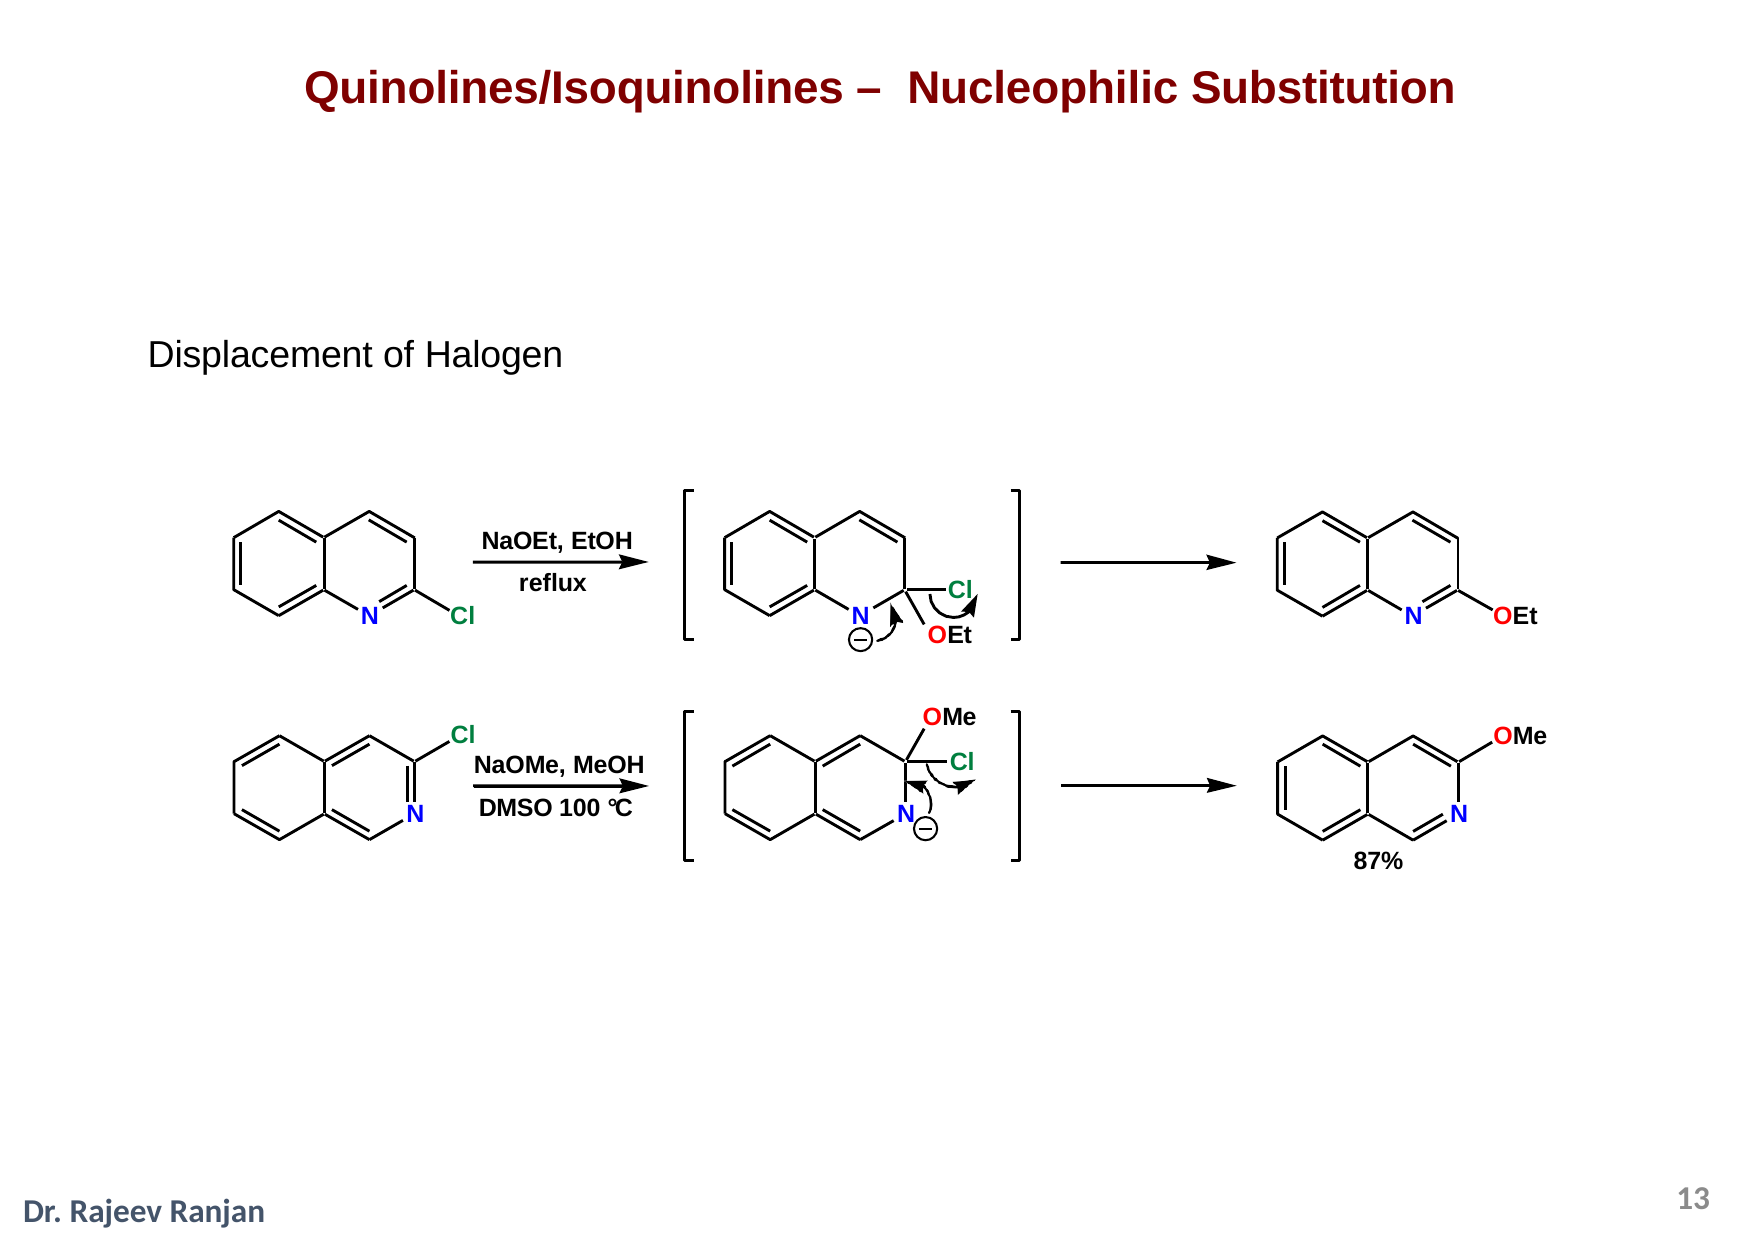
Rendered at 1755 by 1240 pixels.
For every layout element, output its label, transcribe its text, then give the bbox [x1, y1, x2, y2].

text_box N [358, 597, 381, 630]
text_box [1277, 735, 1491, 841]
text_box Cl [448, 597, 477, 630]
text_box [472, 553, 649, 570]
text_box N [1448, 795, 1471, 828]
text_box [1010, 490, 1020, 640]
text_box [472, 777, 650, 794]
text_box [233, 511, 415, 616]
text_box [684, 711, 694, 861]
text_box 87% [1351, 842, 1406, 875]
text_box [233, 735, 448, 840]
text_box Cl NaOMe, MeOH [448, 717, 647, 779]
title Quinolines/Isoquinolines – Nucleophilic Substitution [302, 44, 1490, 254]
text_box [723, 727, 977, 842]
text_box OMe [1491, 717, 1550, 750]
text_box [684, 490, 694, 640]
text_box DMSO 100 °C [476, 802, 634, 821]
text_box N [404, 795, 427, 828]
text_box [1010, 711, 1020, 861]
text_box Displacement of Halogen [145, 327, 569, 375]
text_box OMe Cl [919, 683, 978, 727]
text_box N [1402, 597, 1425, 630]
text_box NaOEt, EtOH [479, 522, 636, 552]
text_box OEt [1491, 597, 1540, 630]
text_box reflux [516, 577, 589, 597]
text_box Dr. Rajeev Ranjan [0, 1182, 299, 1233]
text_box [1060, 554, 1237, 571]
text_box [723, 509, 978, 653]
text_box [1060, 777, 1237, 794]
text_box [1277, 511, 1491, 617]
text_box 13 [1639, 1153, 1728, 1240]
